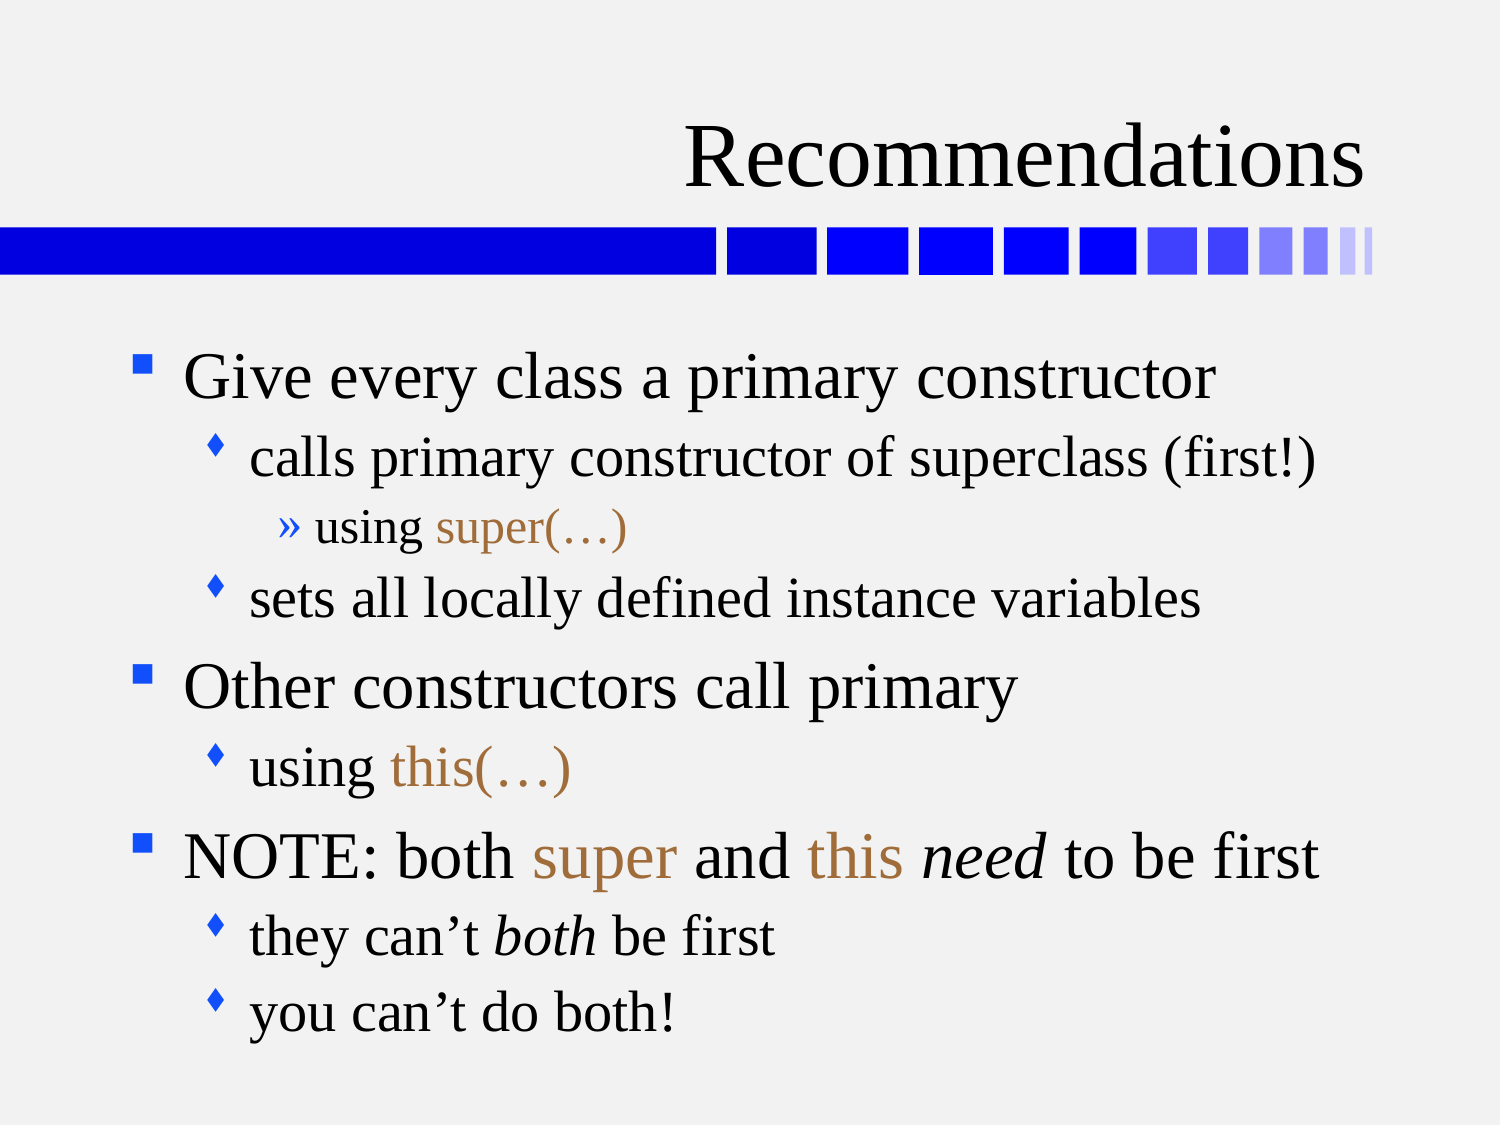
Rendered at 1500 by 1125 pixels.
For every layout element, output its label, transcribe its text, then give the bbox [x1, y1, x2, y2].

title Recommendations [109, 27, 1383, 213]
list Give every class a primary constructor calls primary constructor of superclass (first!) using super(…) sets all locally defined instance variables Other constructors call primary using this(…) NOTE: both super and this need to be first they can’t both be first you can’t do both! [111, 324, 1388, 1001]
